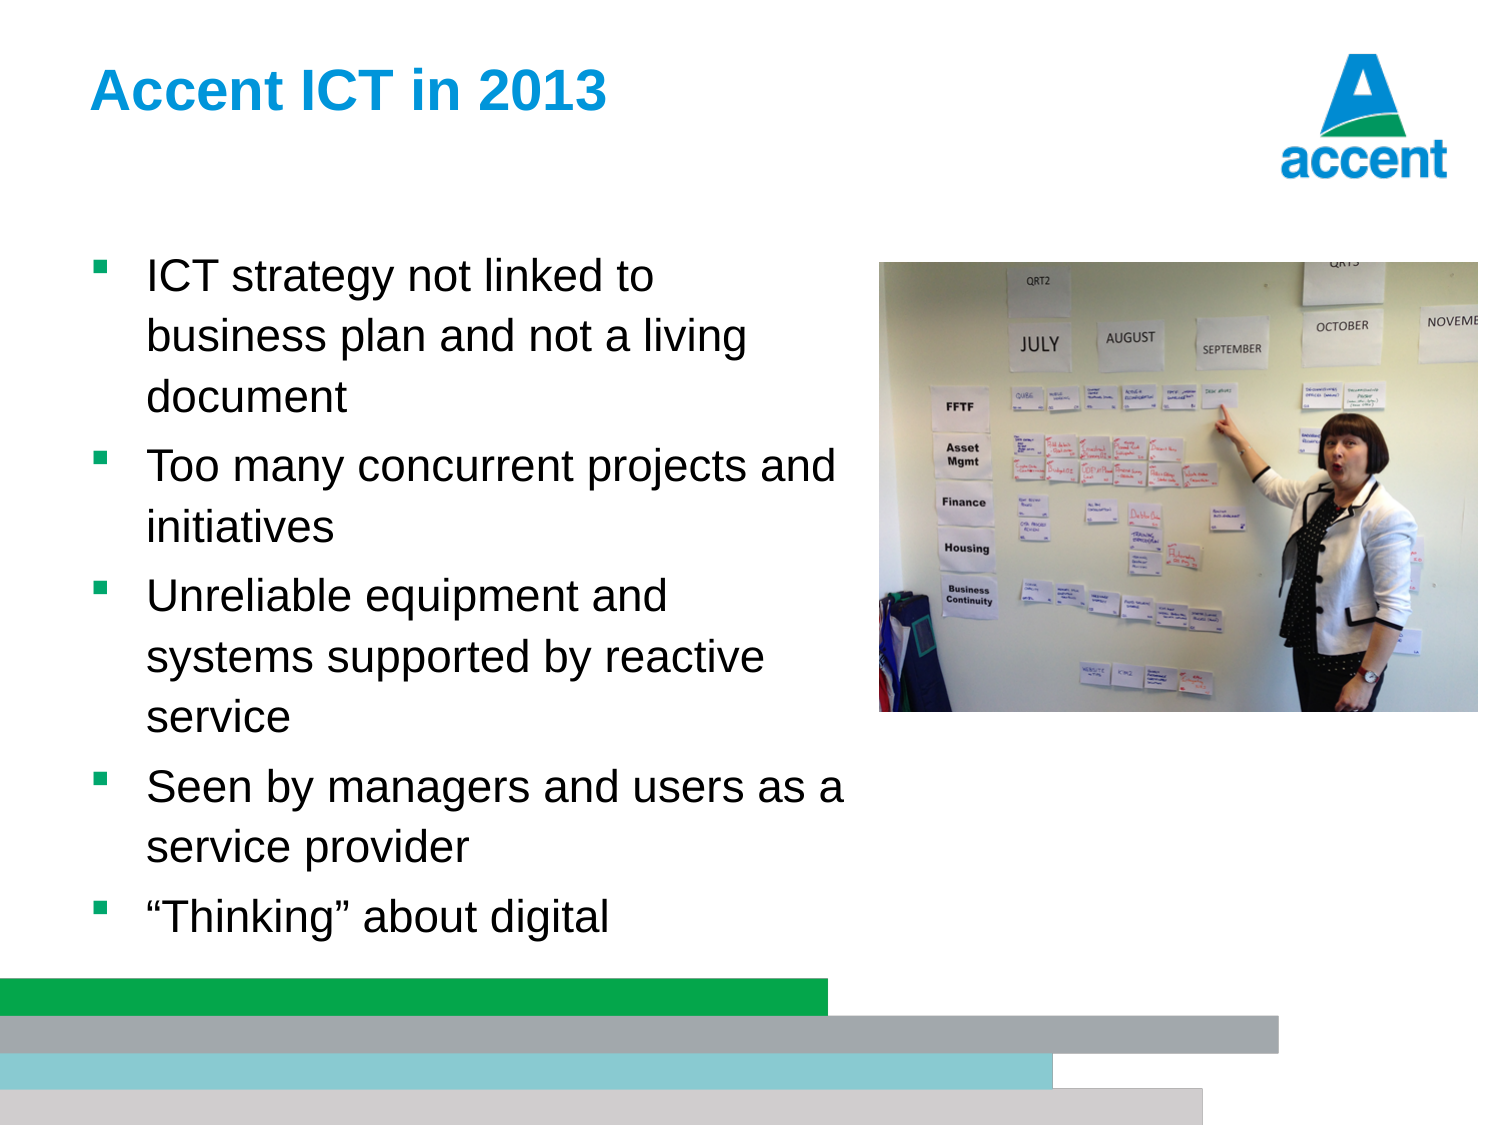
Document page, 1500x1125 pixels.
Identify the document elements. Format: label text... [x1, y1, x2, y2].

list ICT strategy not linked to business plan and not a living document Too many concurrent projects and initiatives Unreliable equipment and systems supported by reactive service Seen by managers and users as a service provider “Thinking” about digital [75, 233, 864, 924]
title Accent ICT in 2013 [75, 45, 1163, 233]
picture [879, 262, 1479, 713]
